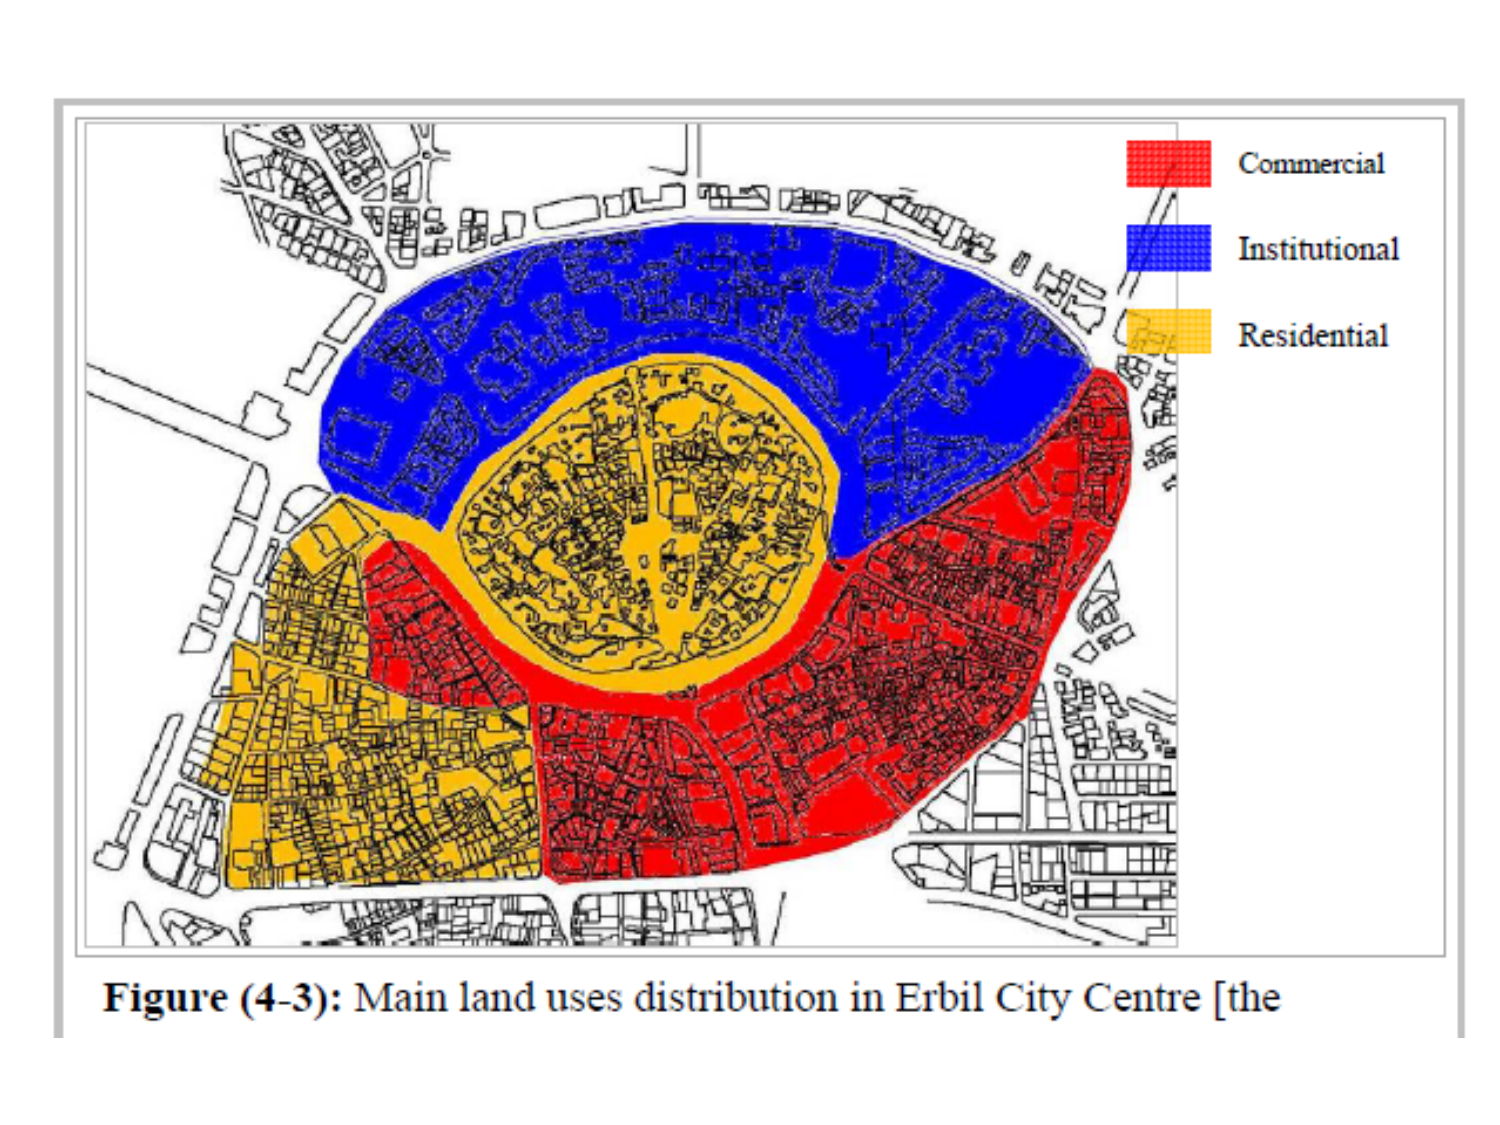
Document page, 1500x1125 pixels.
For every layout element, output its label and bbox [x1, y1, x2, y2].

picture [24, 71, 1500, 1038]
